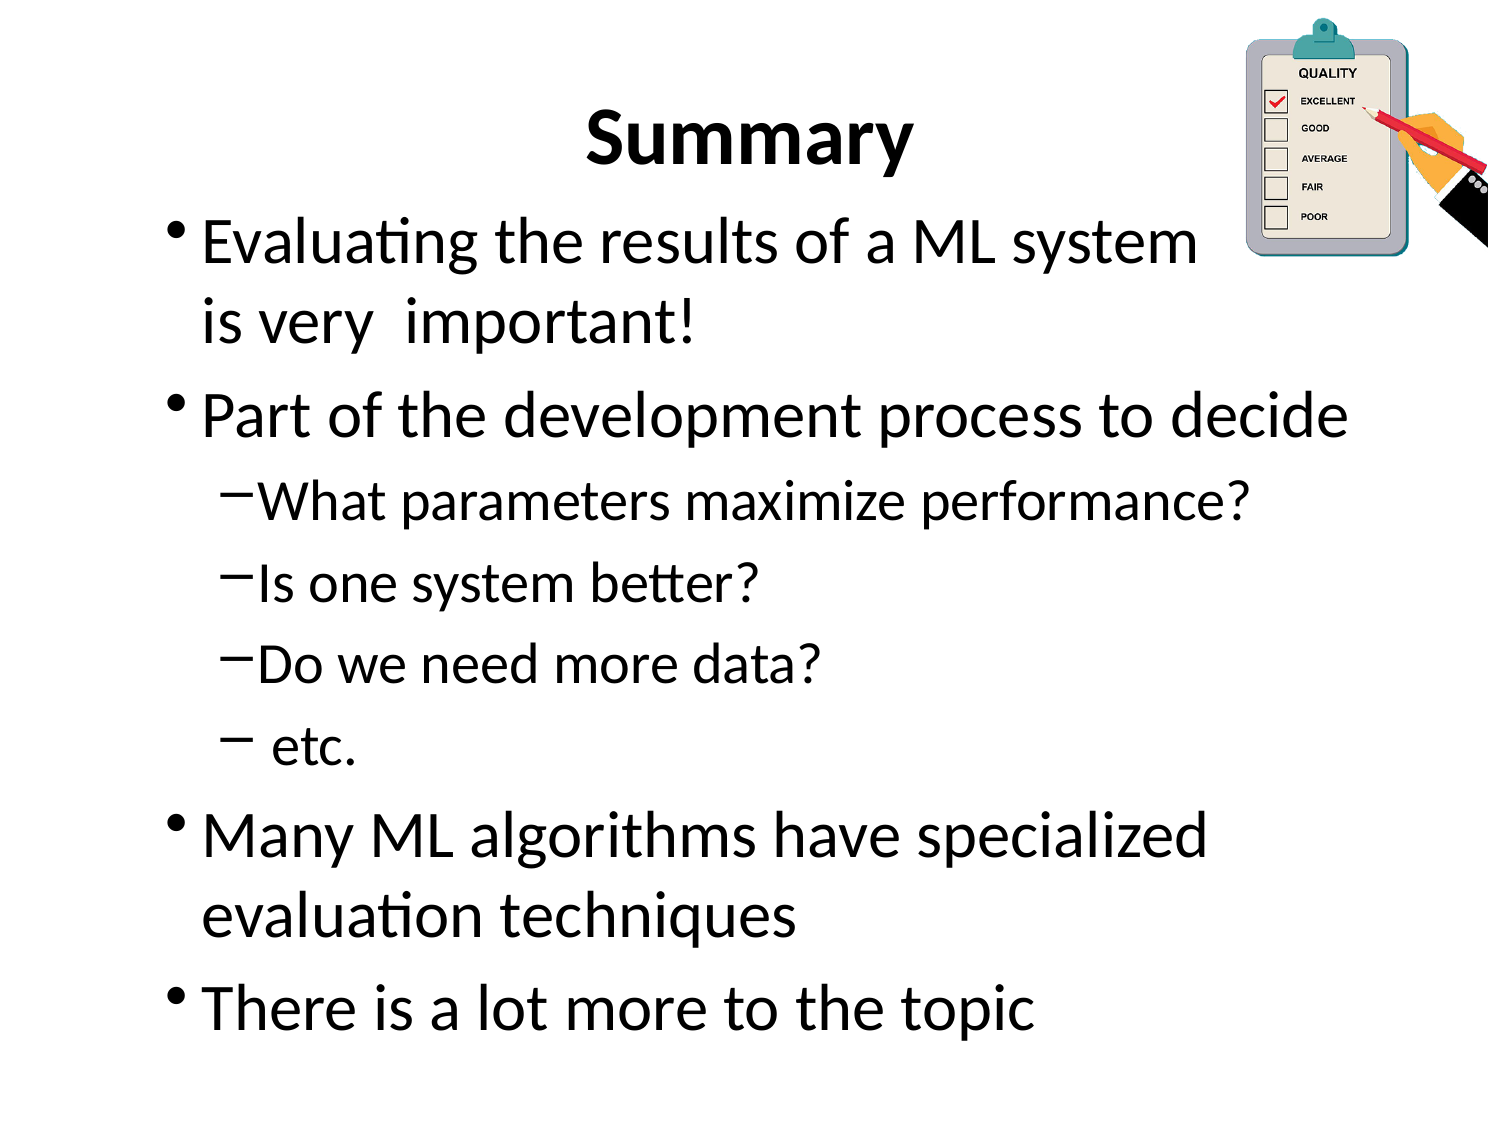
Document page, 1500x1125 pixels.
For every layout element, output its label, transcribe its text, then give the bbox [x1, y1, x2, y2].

list Evaluating the results of a ML system is very important! Part of the development process to decide What parameters maximize performance? Is one system better? Do we need more data? etc. Many ML algorithms have specialized evaluation techniques There is a lot more to the topic [150, 189, 1425, 1095]
picture [1237, 12, 1488, 263]
title Summary [112, 37, 1232, 225]
